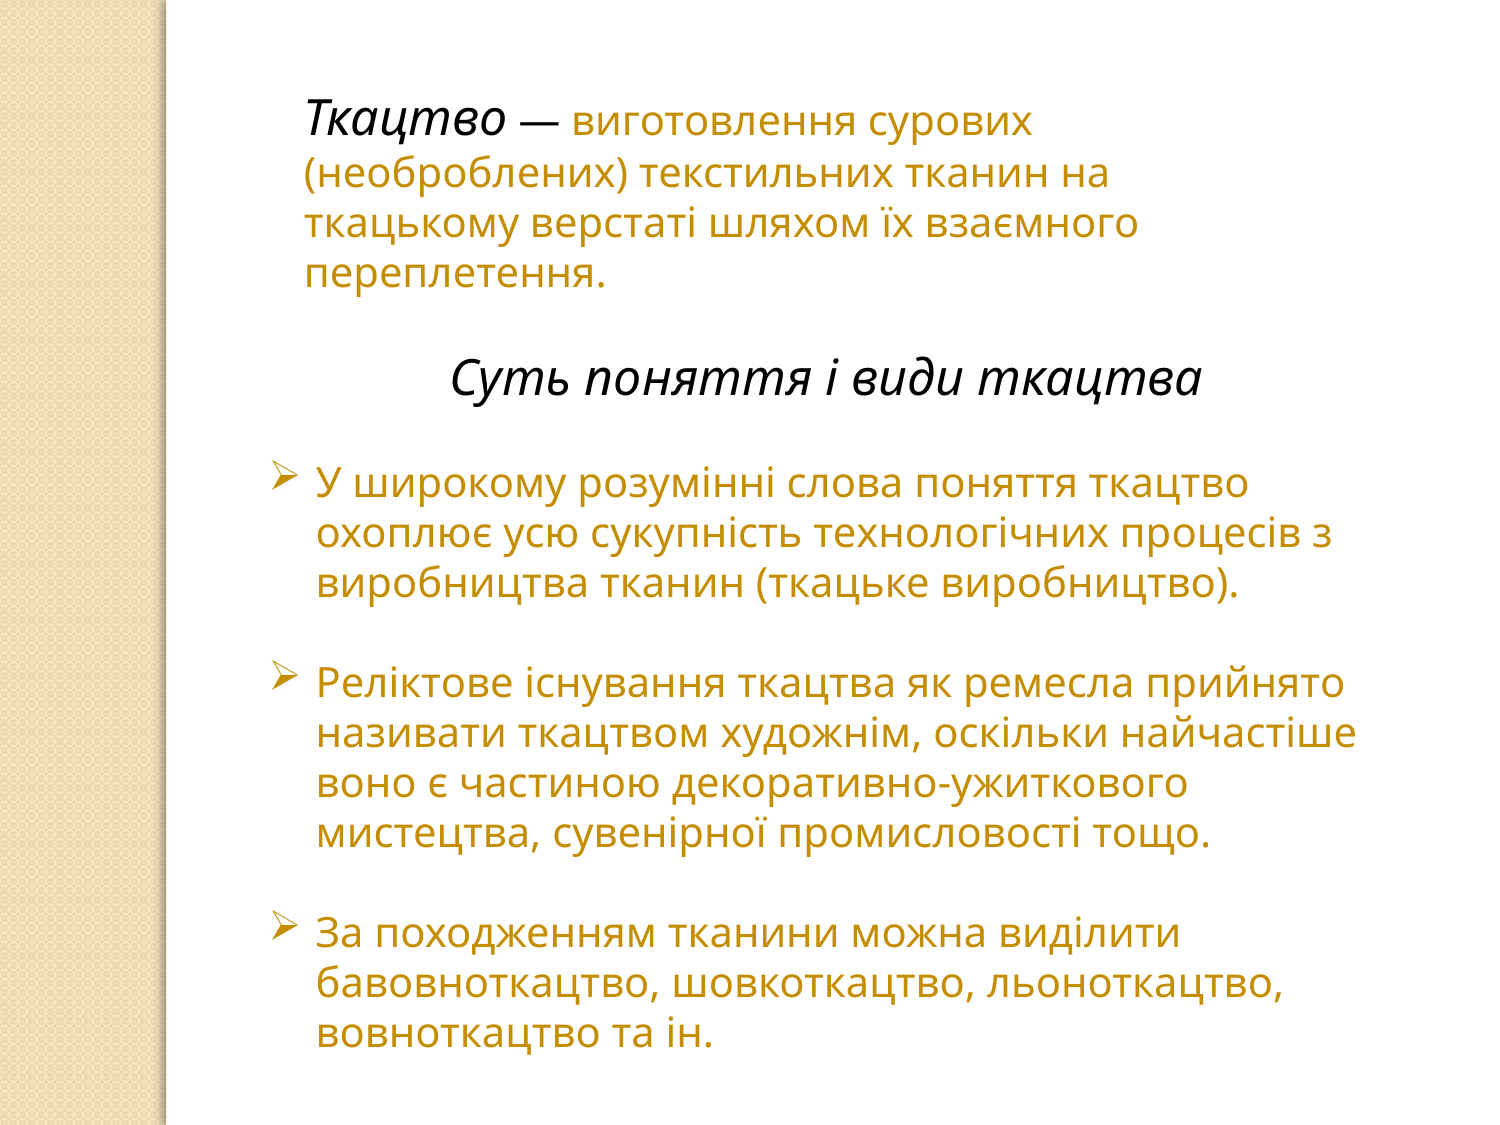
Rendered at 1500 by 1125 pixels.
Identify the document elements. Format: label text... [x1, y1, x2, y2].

text_box Суть поняття і види ткацтва У широкому розумінні слова поняття ткацтво охоплює усю сукупність технологічних процесів з виробництва тканин (ткацьке виробництво). Реліктове існування ткацтва як ремесла прийнято називати ткацтвом художнім, оскільки найчастіше воно є частиною декоративно-ужиткового мистецтва, сувенірної промисловості тощо. За походженням тканини можна виділити бавовноткацтво, шовкоткацтво, льоноткацтво, вовноткацтво та ін. [253, 338, 1400, 1064]
text_box Ткацтво — виготовлення сурових (необроблених) текстильних тканин на ткацькому верстаті шляхом їх взаємного переплетення. [289, 78, 1306, 303]
